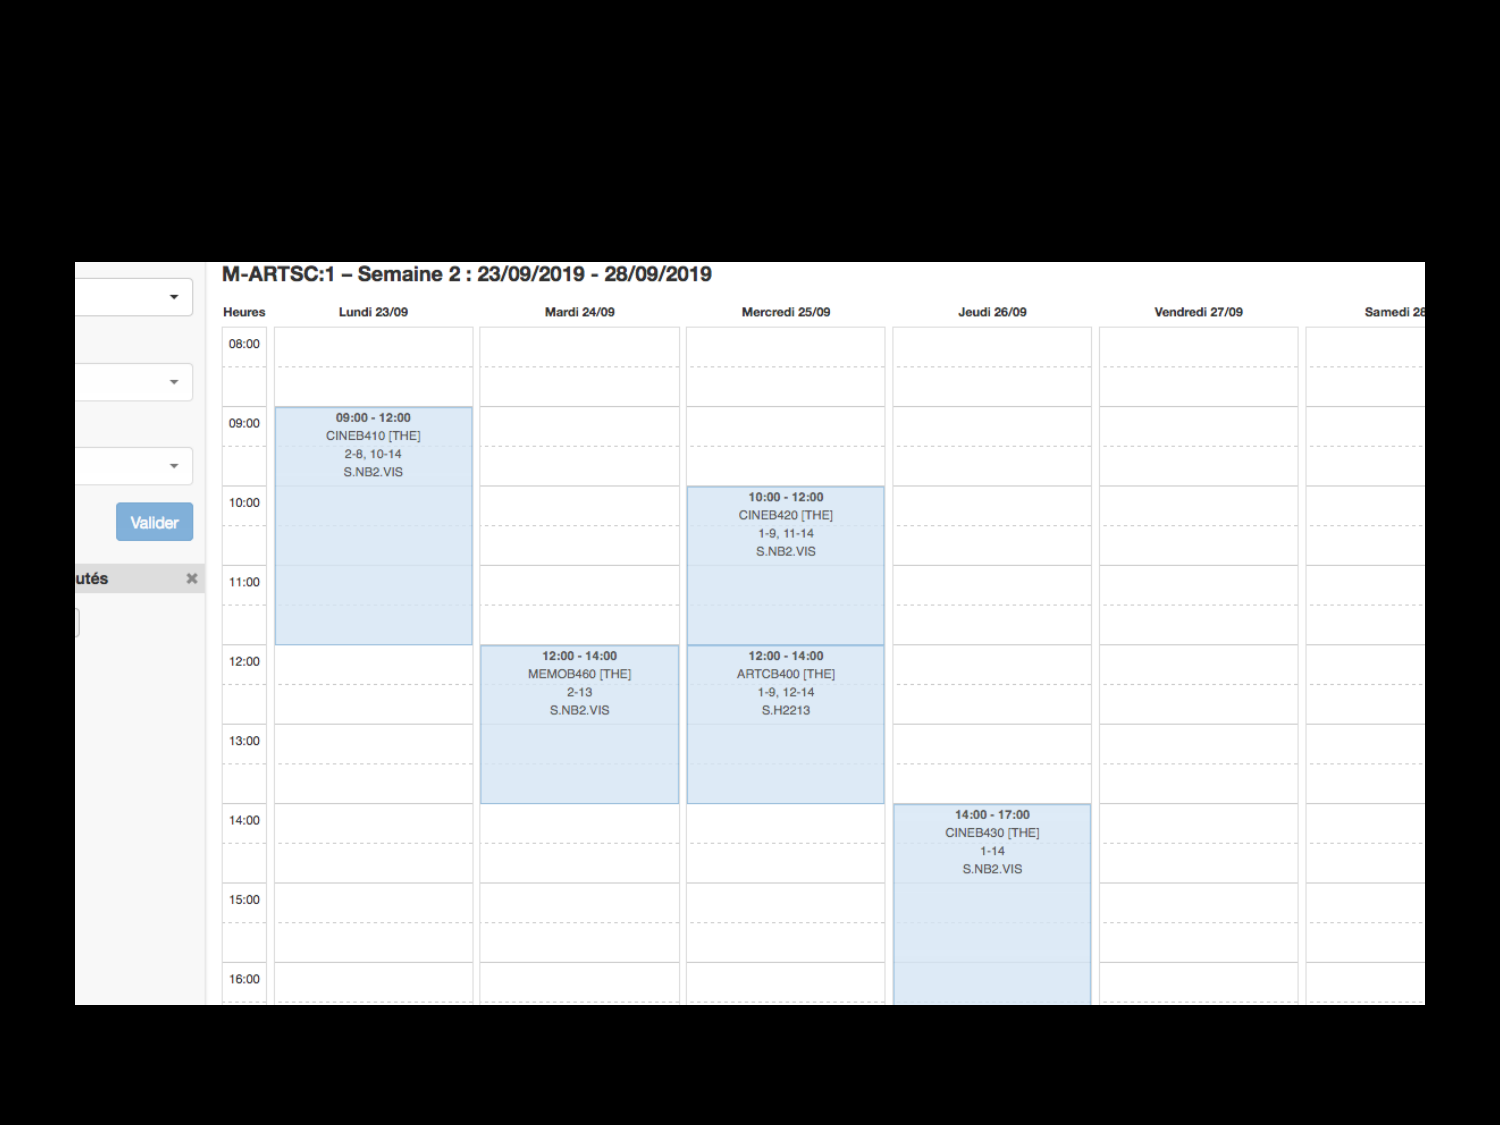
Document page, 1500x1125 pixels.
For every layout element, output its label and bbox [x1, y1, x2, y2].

list [74, 262, 1426, 1006]
